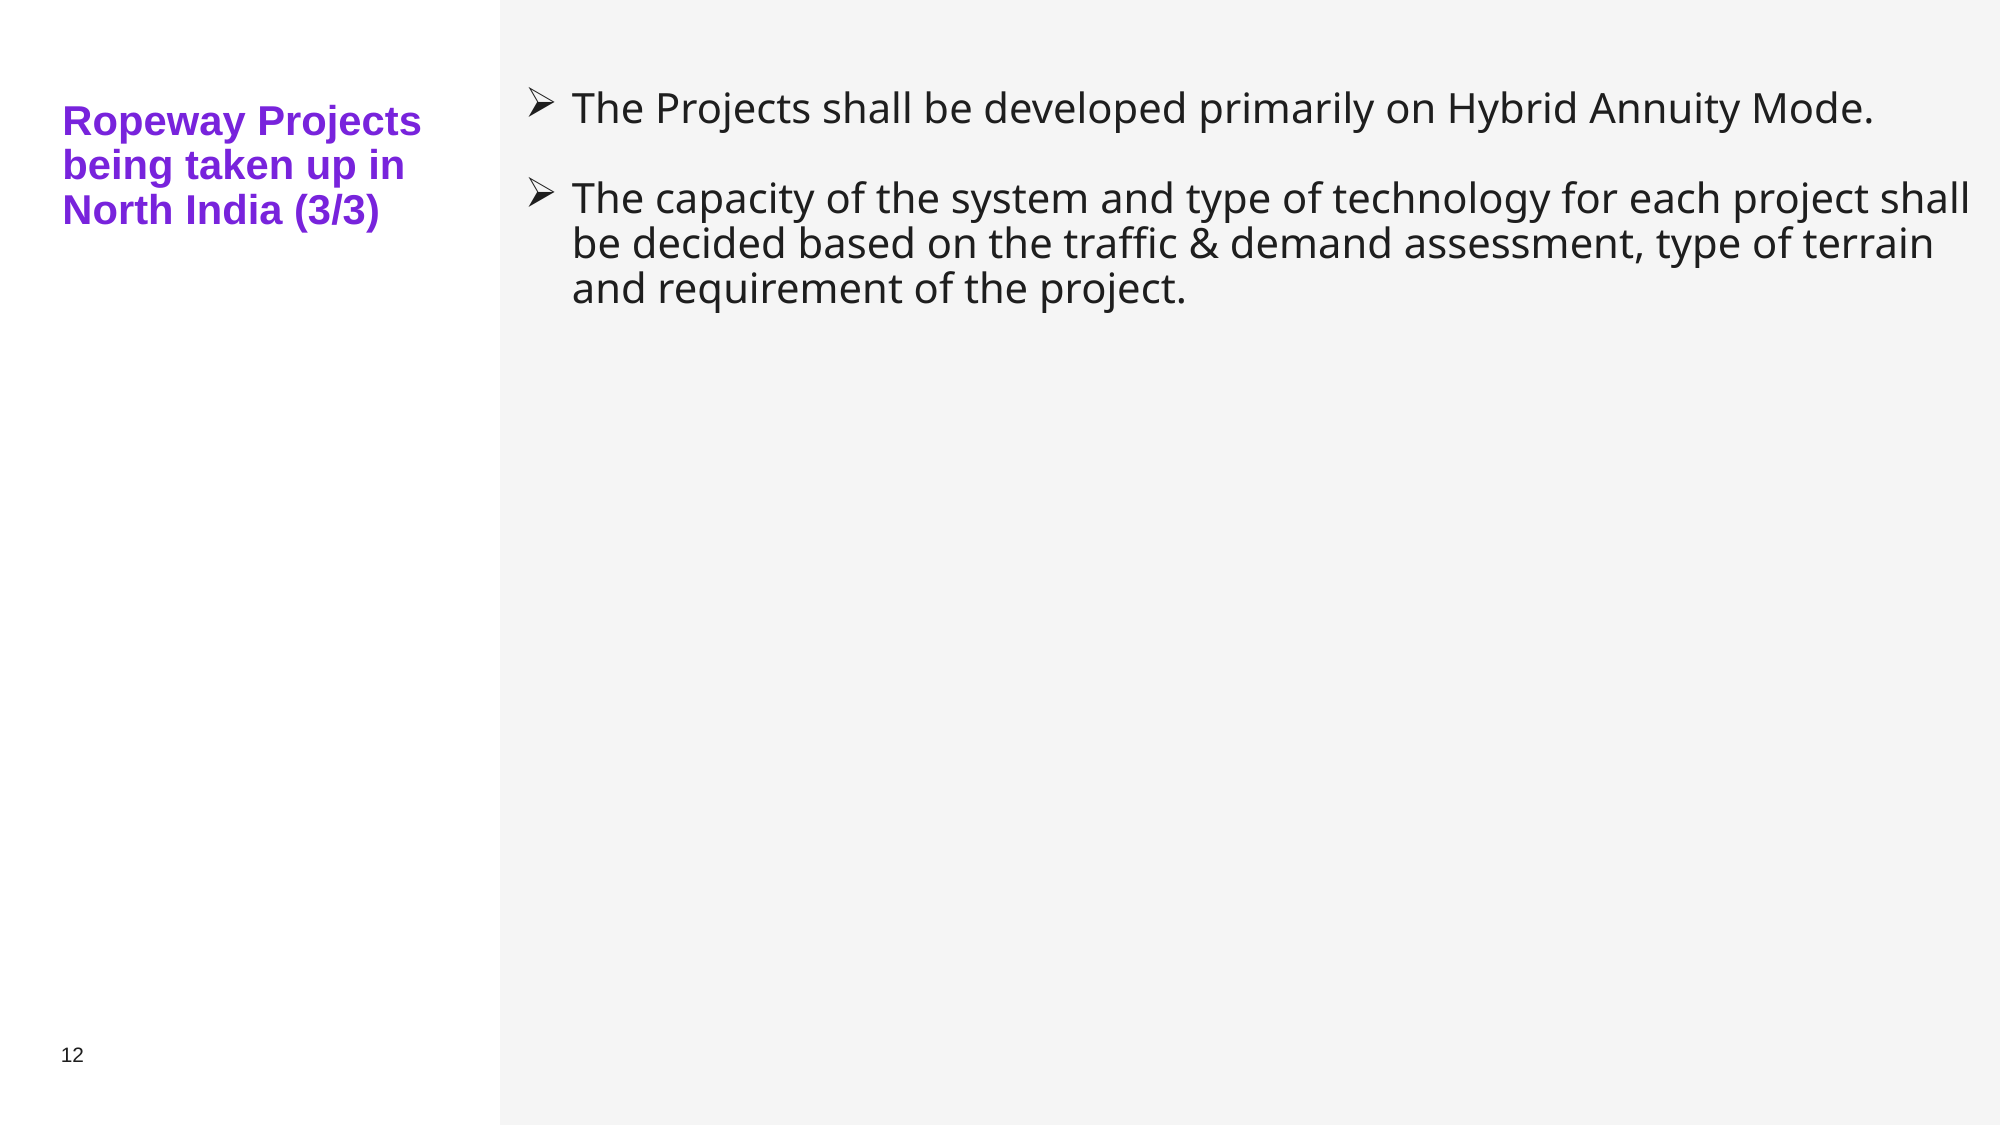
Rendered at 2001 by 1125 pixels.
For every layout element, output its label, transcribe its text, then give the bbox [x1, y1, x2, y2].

title Ropeway Projects being taken up in North India (3/3) [62, 98, 438, 463]
text_box The Projects shall be developed primarily on Hybrid Annuity Mode. The capacity of the system and type of technology for each project shall be decided based on the traffic & demand assessment, type of terrain and requirement of the project. [525, 87, 1975, 403]
